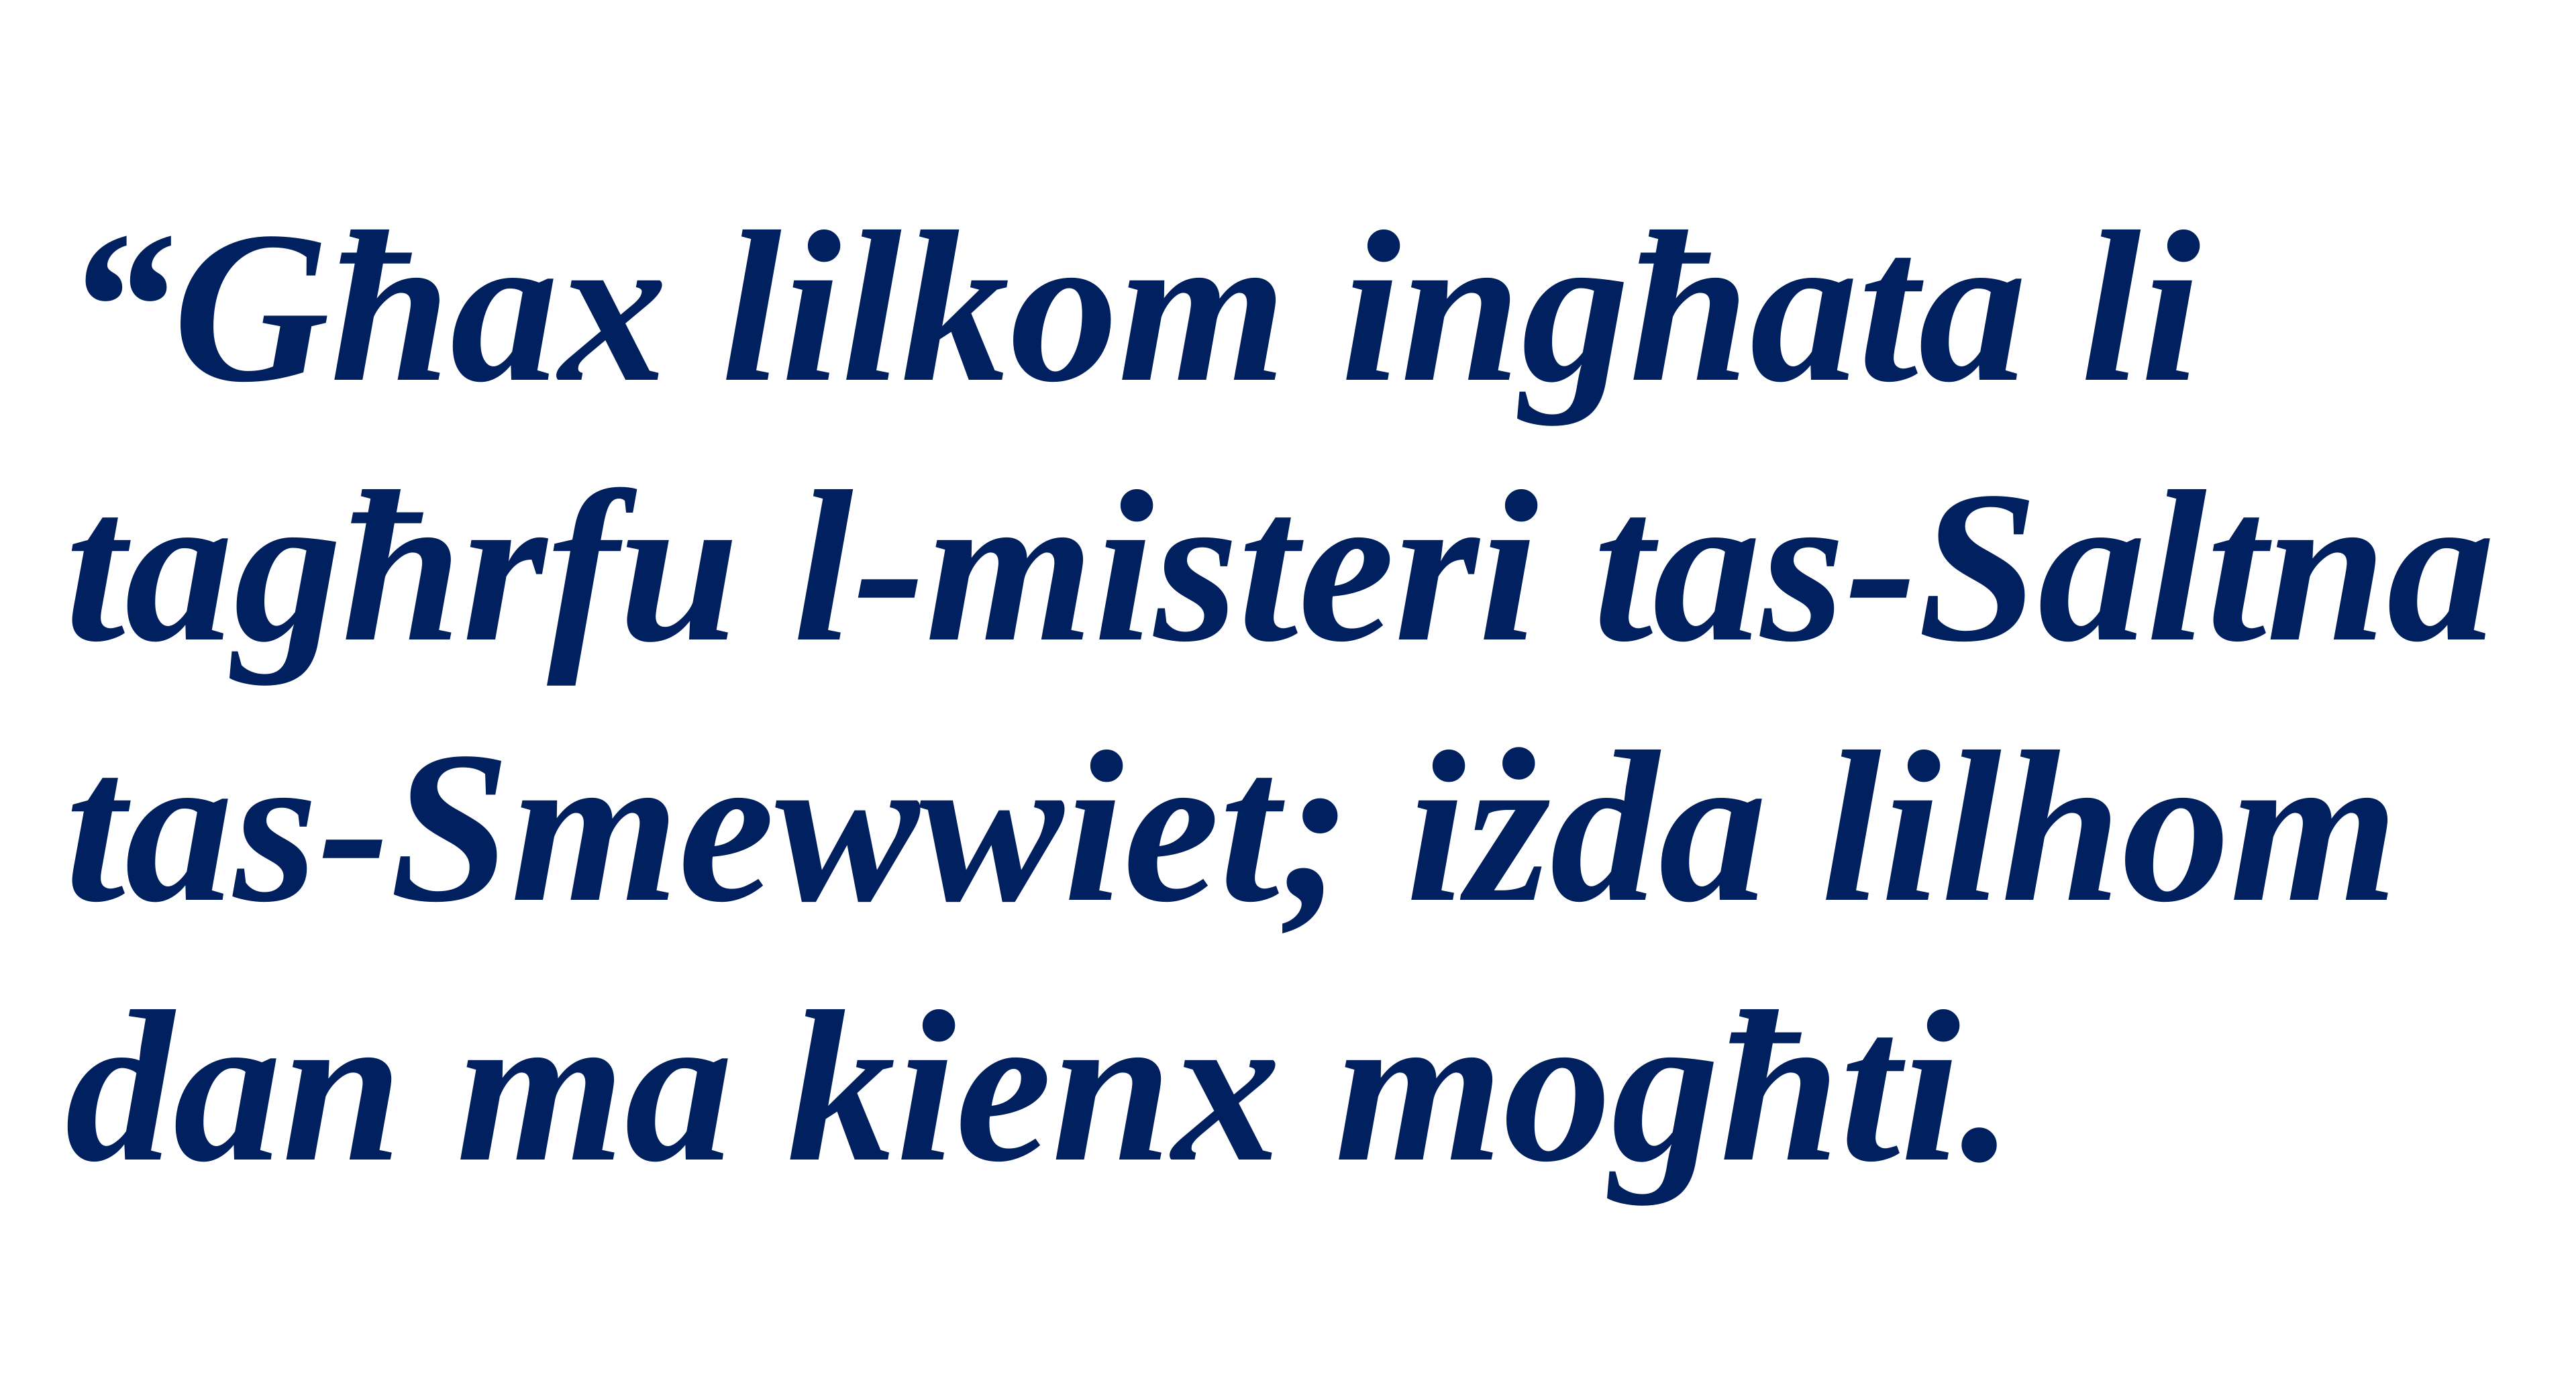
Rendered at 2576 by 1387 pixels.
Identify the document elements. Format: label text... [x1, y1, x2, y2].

list “Għax lilkom ingħata li tagħrfu l-misteri tas-Saltna tas-Smewwiet; iżda lilhom dan ma kienx mogħti. [55, 158, 2521, 1229]
